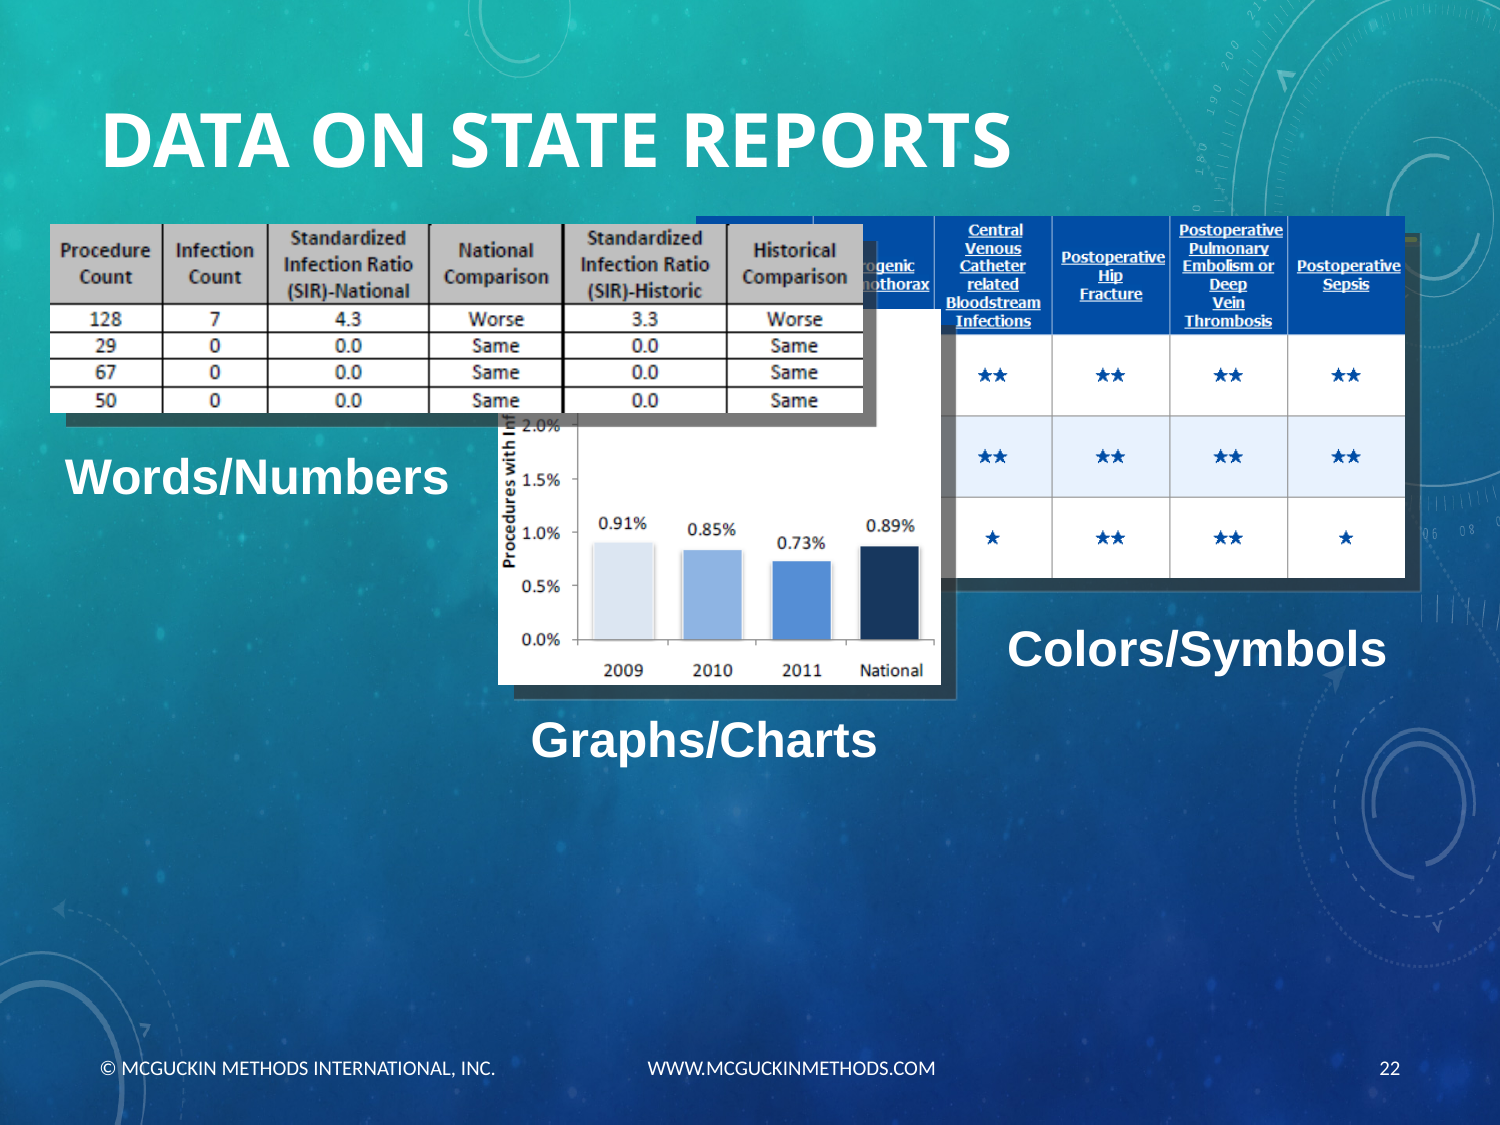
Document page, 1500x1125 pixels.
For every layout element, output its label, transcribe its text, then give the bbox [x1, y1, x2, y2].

slide_number 22 [1347, 1036, 1416, 1099]
text_box Words/Numbers [49, 437, 469, 512]
text_box Colors/Symbols [992, 608, 1405, 684]
title DATA ON STATE REPORTS [84, 38, 1416, 233]
text_box Graphs/Charts [515, 701, 941, 775]
picture [0, 0, 1500, 1125]
list [84, 428, 1416, 1037]
footer © MCGUCKIN METHODS INTERNATIONAL, INC. WWW.MCGUCKINMETHODS.COM [84, 1036, 1127, 1099]
